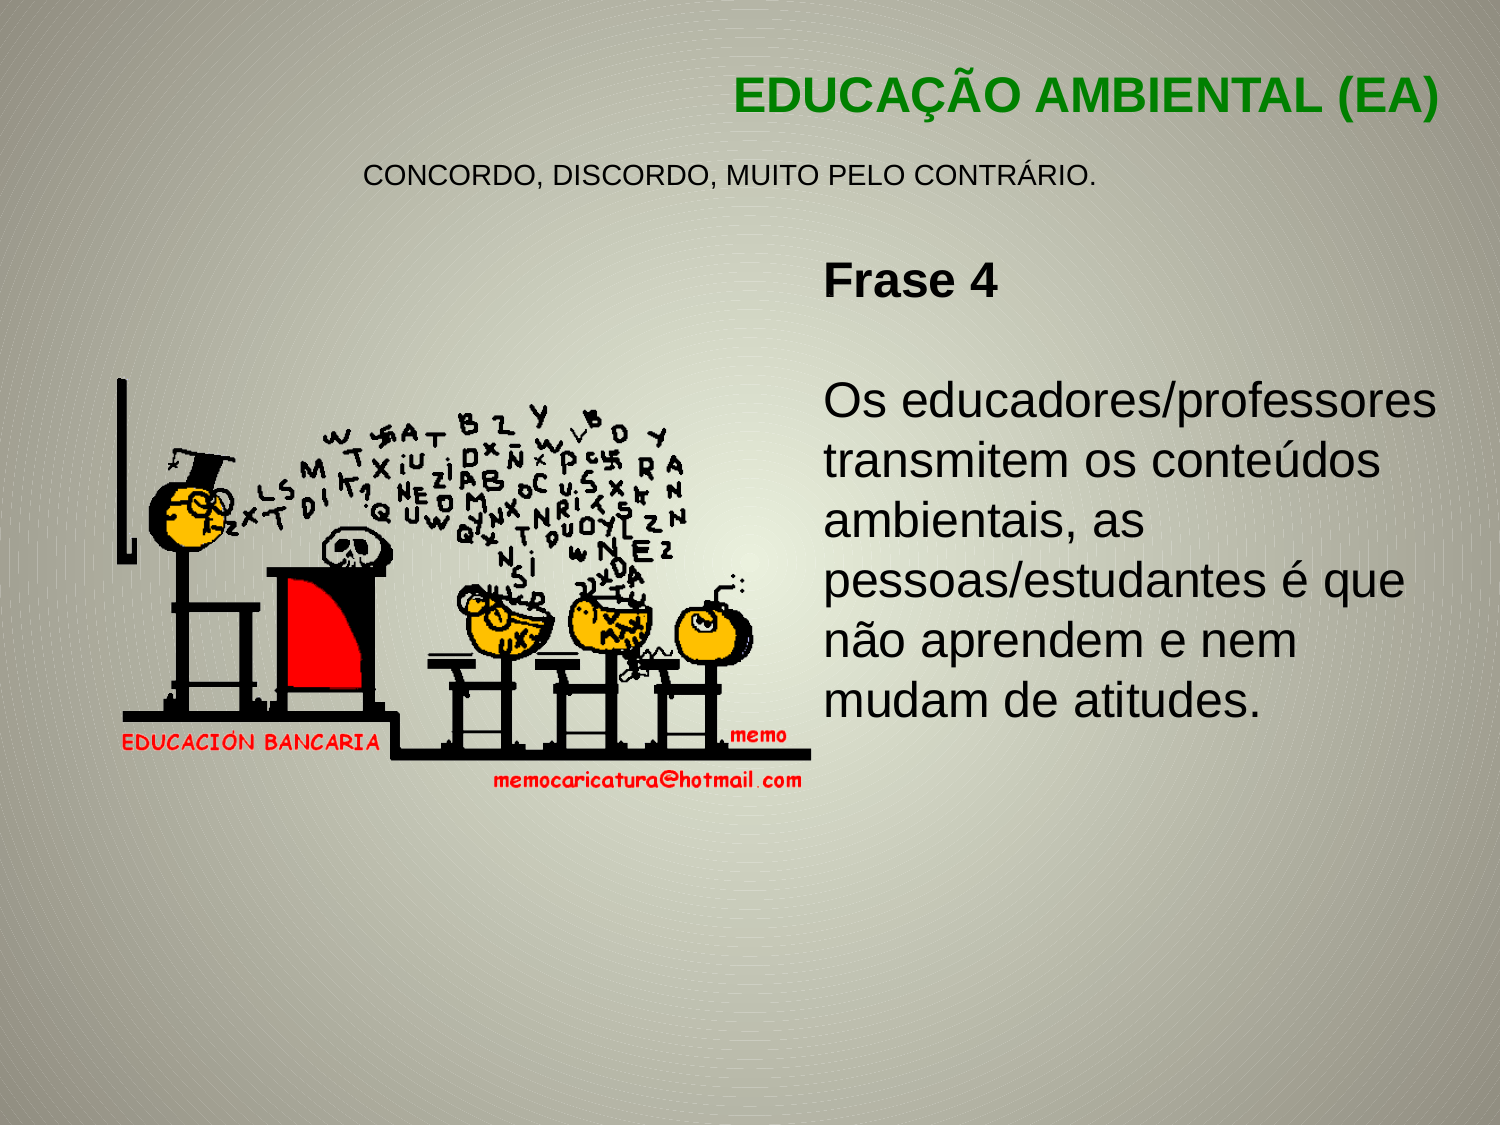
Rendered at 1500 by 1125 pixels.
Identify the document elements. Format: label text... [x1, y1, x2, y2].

text_box EDUCAÇÃO AMBIENTAL (EA) [718, 54, 1455, 130]
text_box Frase 4 Os educadores/professores transmitem os conteúdos ambientais, as pessoas/estudantes é que não aprendem e nem mudam de atitudes. [808, 239, 1471, 735]
text_box CONCORDO, DISCORDO, MUITO PELO CONTRÁRIO. [348, 148, 1113, 199]
picture [76, 294, 834, 839]
